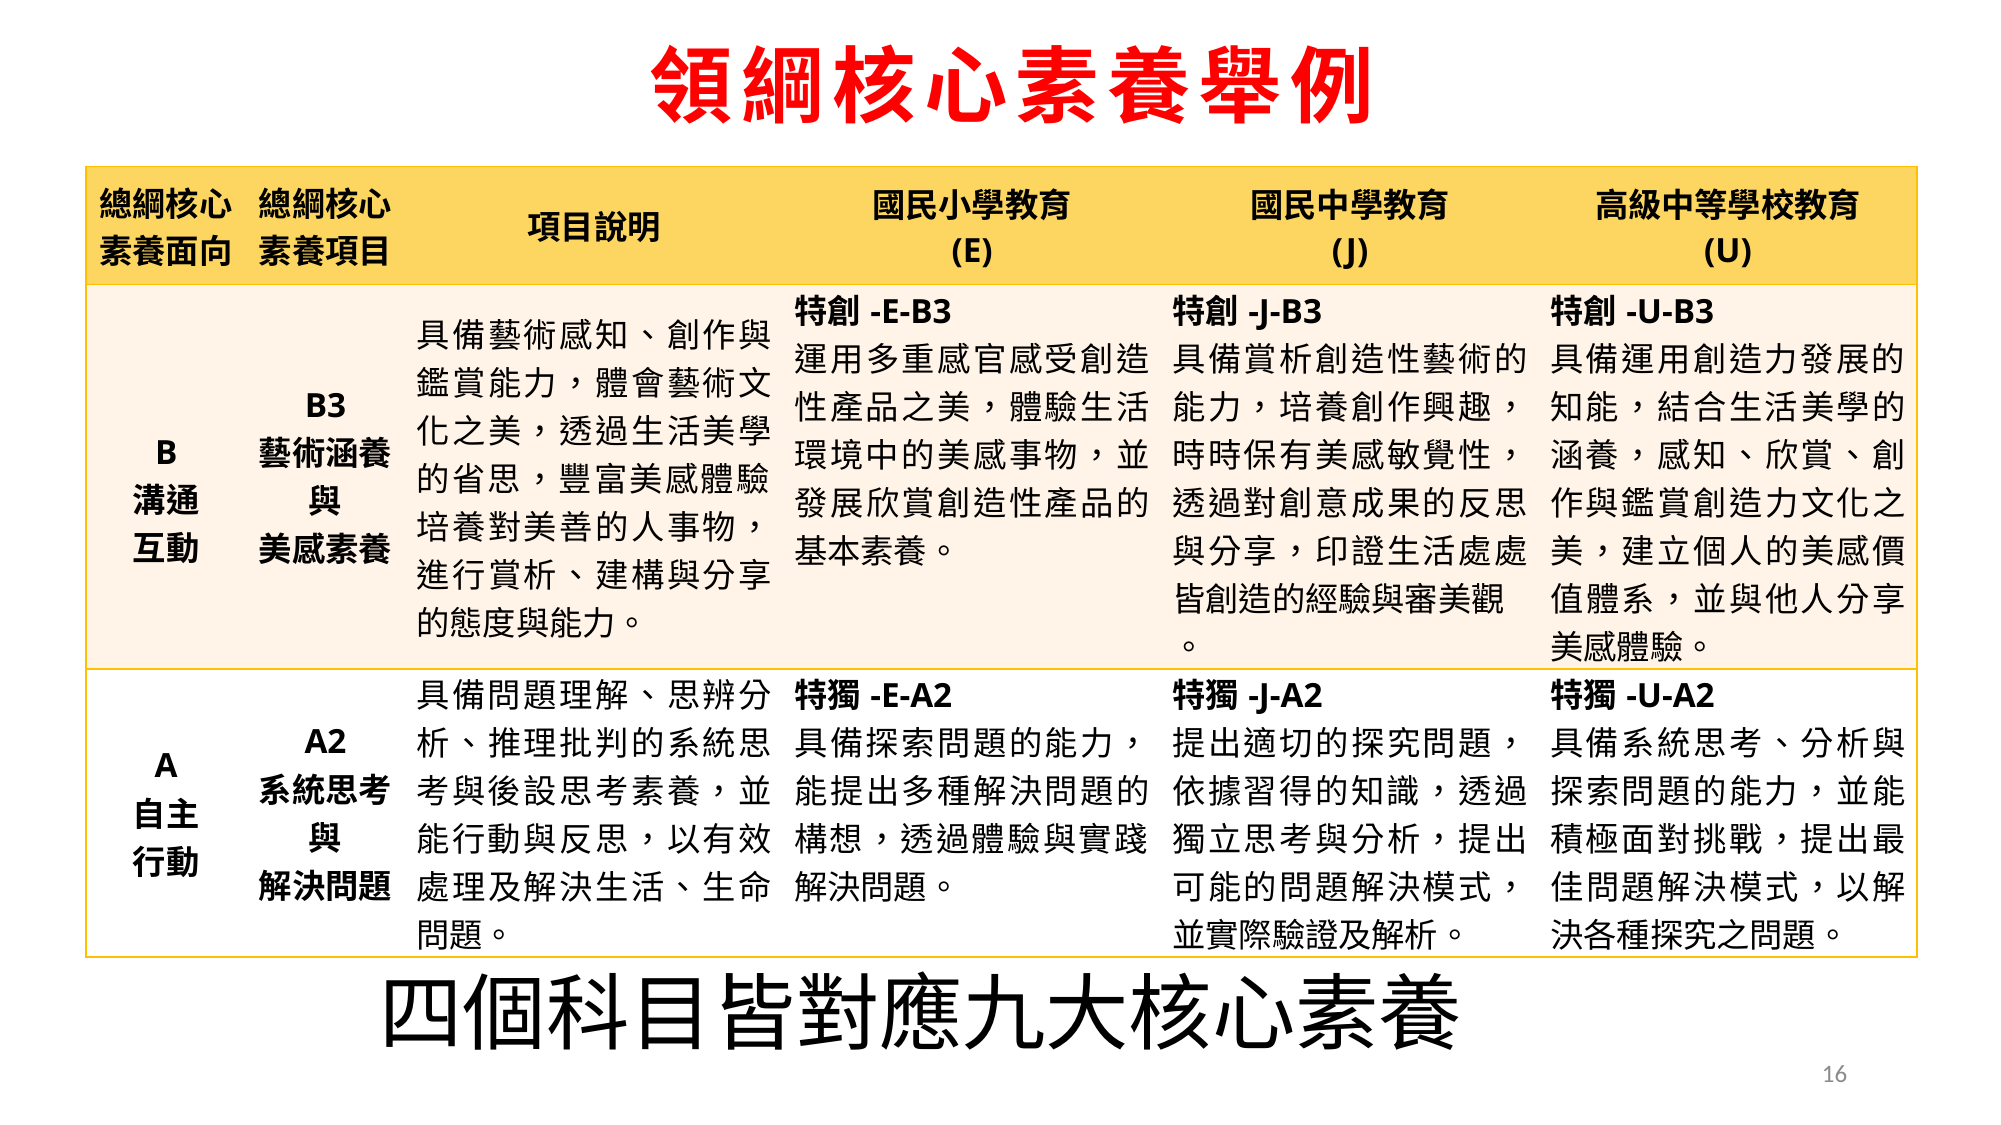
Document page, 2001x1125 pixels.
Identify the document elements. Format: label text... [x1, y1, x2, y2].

table_header 高級中等學校教育 (U) [1539, 167, 1916, 284]
table_cell 特獨-E-A2 具備探索問題的能力，能提出多種解決問題的構想，透過體驗與實踐，解決問題。 [783, 670, 1161, 907]
table_cell A 自主 行動 [87, 670, 246, 956]
table_cell B 溝通 互動 [87, 285, 246, 668]
table_cell 具備藝術感知、創作與鑑賞能力，體會藝術文化之美，透過生活美學的省思，豐富美感體驗，培養對美善的人事物，進行賞析、建構與分享的態度與能力。 [405, 285, 783, 668]
table_cell 特創-E-B3 運用多重感官感受創造性產品之美，體驗生活環境中的美感事物，並發展欣賞創造性產品的基本素養。 [783, 285, 1161, 668]
table_cell 特獨-J-A2 提出適切的探究問題，依據習得的知識，透過獨立思考與分析，提出可能的問題解決模式，並實際驗證及解析。 [1161, 670, 1539, 907]
table_cell A2 系統思考與 解決問題 [246, 670, 405, 956]
table_cell 特創-U-B3 具備運用創造力發展的知能，結合生活美學的涵養，感知、欣賞、創作與鑑賞創造力文化之美，建立個人的美感價值體系，並與他人分享美感體驗。 [1539, 285, 1916, 668]
slide_number 16 [1412, 1042, 1863, 1103]
table_header 項目說明 [405, 167, 783, 284]
table_cell 特獨-U-A2 具備系統思考、分析與探索問題的能力，並能積極面對挑戰，提出最佳問題解決模式，以解決各種探究之問題。 [1539, 670, 1916, 956]
table_header 國民中學教育 (J) [1161, 167, 1539, 284]
table_cell 特創-J-B3 具備賞析創造性藝術的能力，培養創作興趣，時時保有美感敏覺性，透過對創意成果的反思與分享，印證生活處處皆創造的經驗與審美觀 。 [1161, 285, 1539, 668]
table_header 總綱核心 素養項目 [246, 167, 405, 284]
text_box 四個科目皆對應九大核心素養 [364, 907, 1659, 1125]
title 領綱核心素養舉例 [316, 21, 1707, 157]
table_header 總綱核心 素養面向 [87, 167, 246, 284]
table_header 國民小學教育 (E) [783, 167, 1161, 284]
table_cell B3 藝術涵養與 美感素養 [246, 285, 405, 668]
table_cell 具備問題理解、思辨分析、推理批判的系統思考與後設思考素養，並能行動與反思，以有效處理及解決生活、生命問題。 [405, 670, 783, 907]
